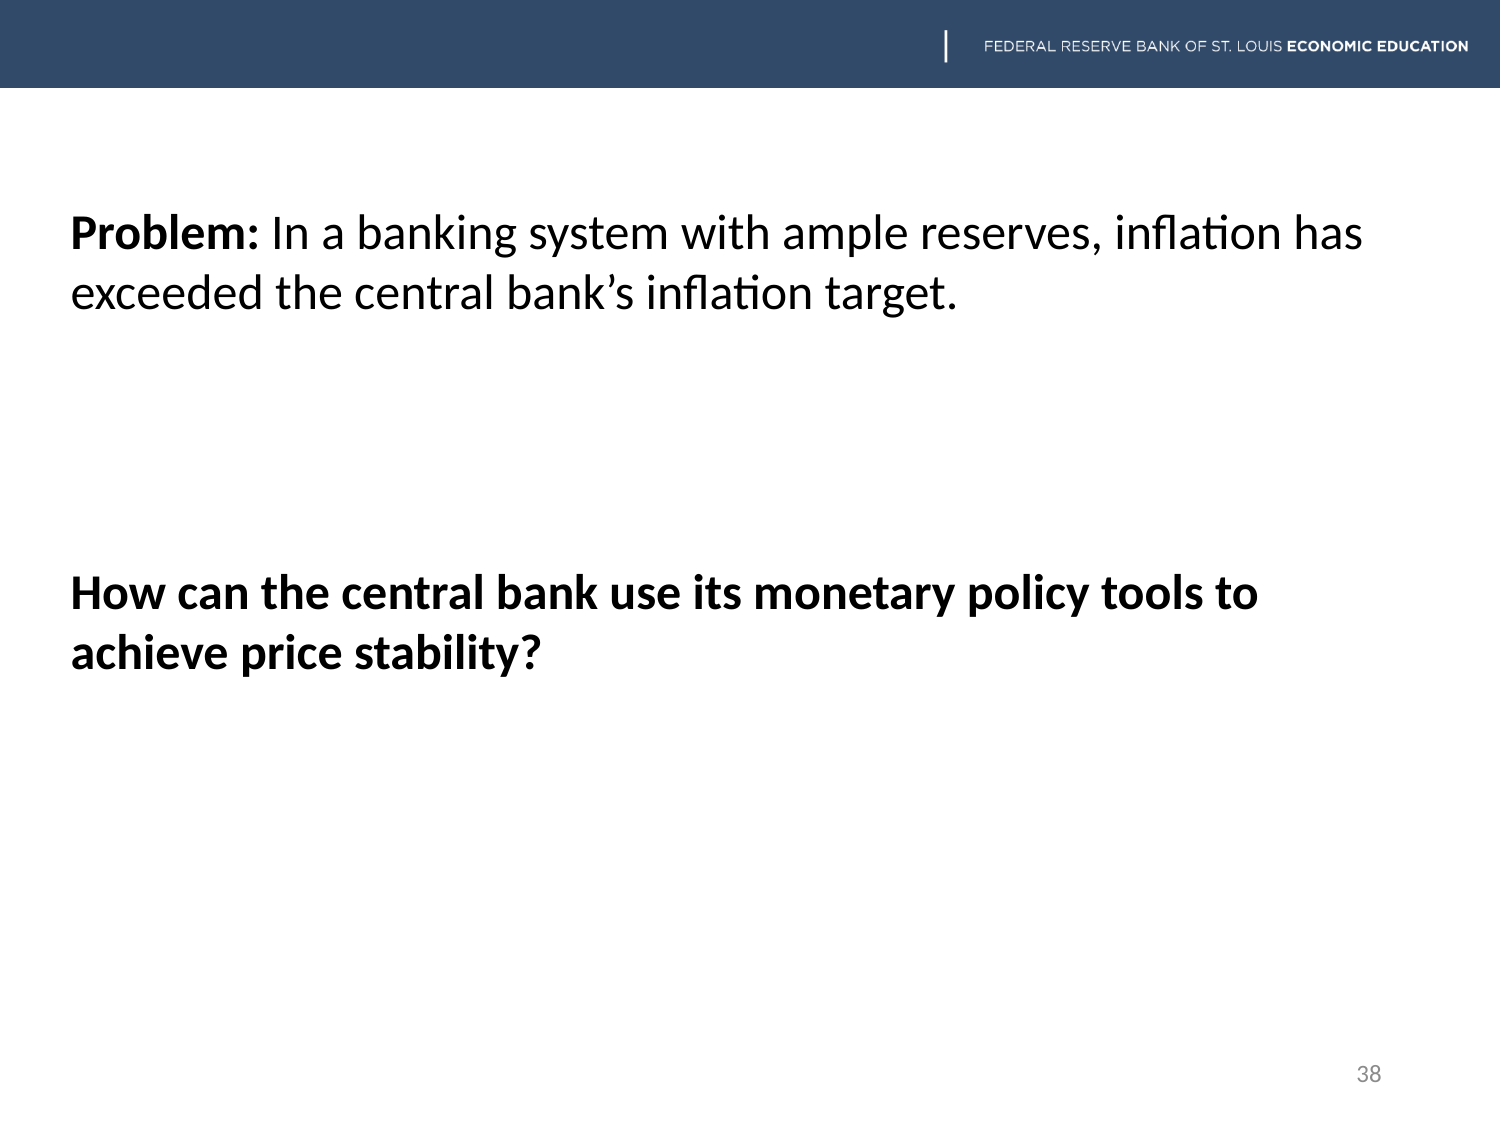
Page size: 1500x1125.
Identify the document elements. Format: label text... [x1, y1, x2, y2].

picture [0, 0, 1500, 88]
text_box Problem: In a banking system with ample reserves, inflation has exceeded the central bank’s inflation target. How can the central bank use its monetary policy tools to achieve price stability? [55, 192, 1409, 748]
slide_number 38 [1059, 1042, 1397, 1103]
